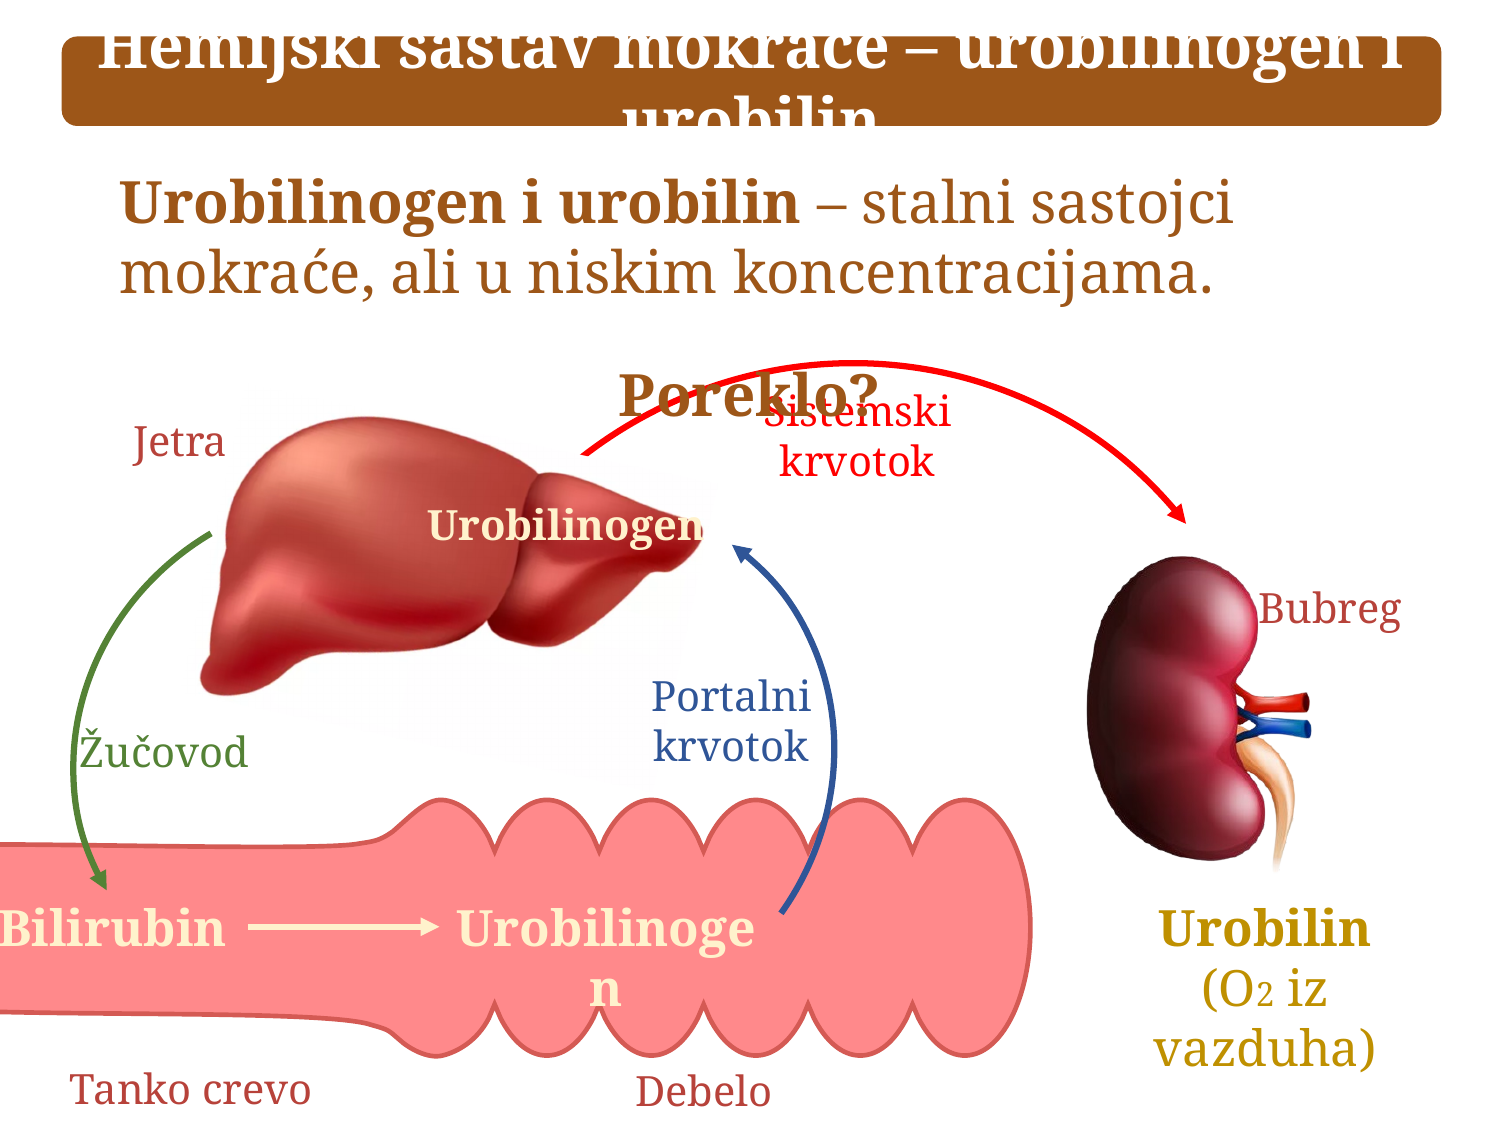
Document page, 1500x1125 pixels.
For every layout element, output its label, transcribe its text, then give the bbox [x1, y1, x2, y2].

text_box Poreklo? [438, 350, 1062, 366]
text_box Urobilinogen i urobilin – stalni sastojci mokraće, ali u niskim koncentracijama. [105, 158, 1362, 313]
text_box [0, 366, 1471, 1125]
text_box Hemijski sastav mokraće – urobilinogen i urobilin [61, 36, 1442, 126]
